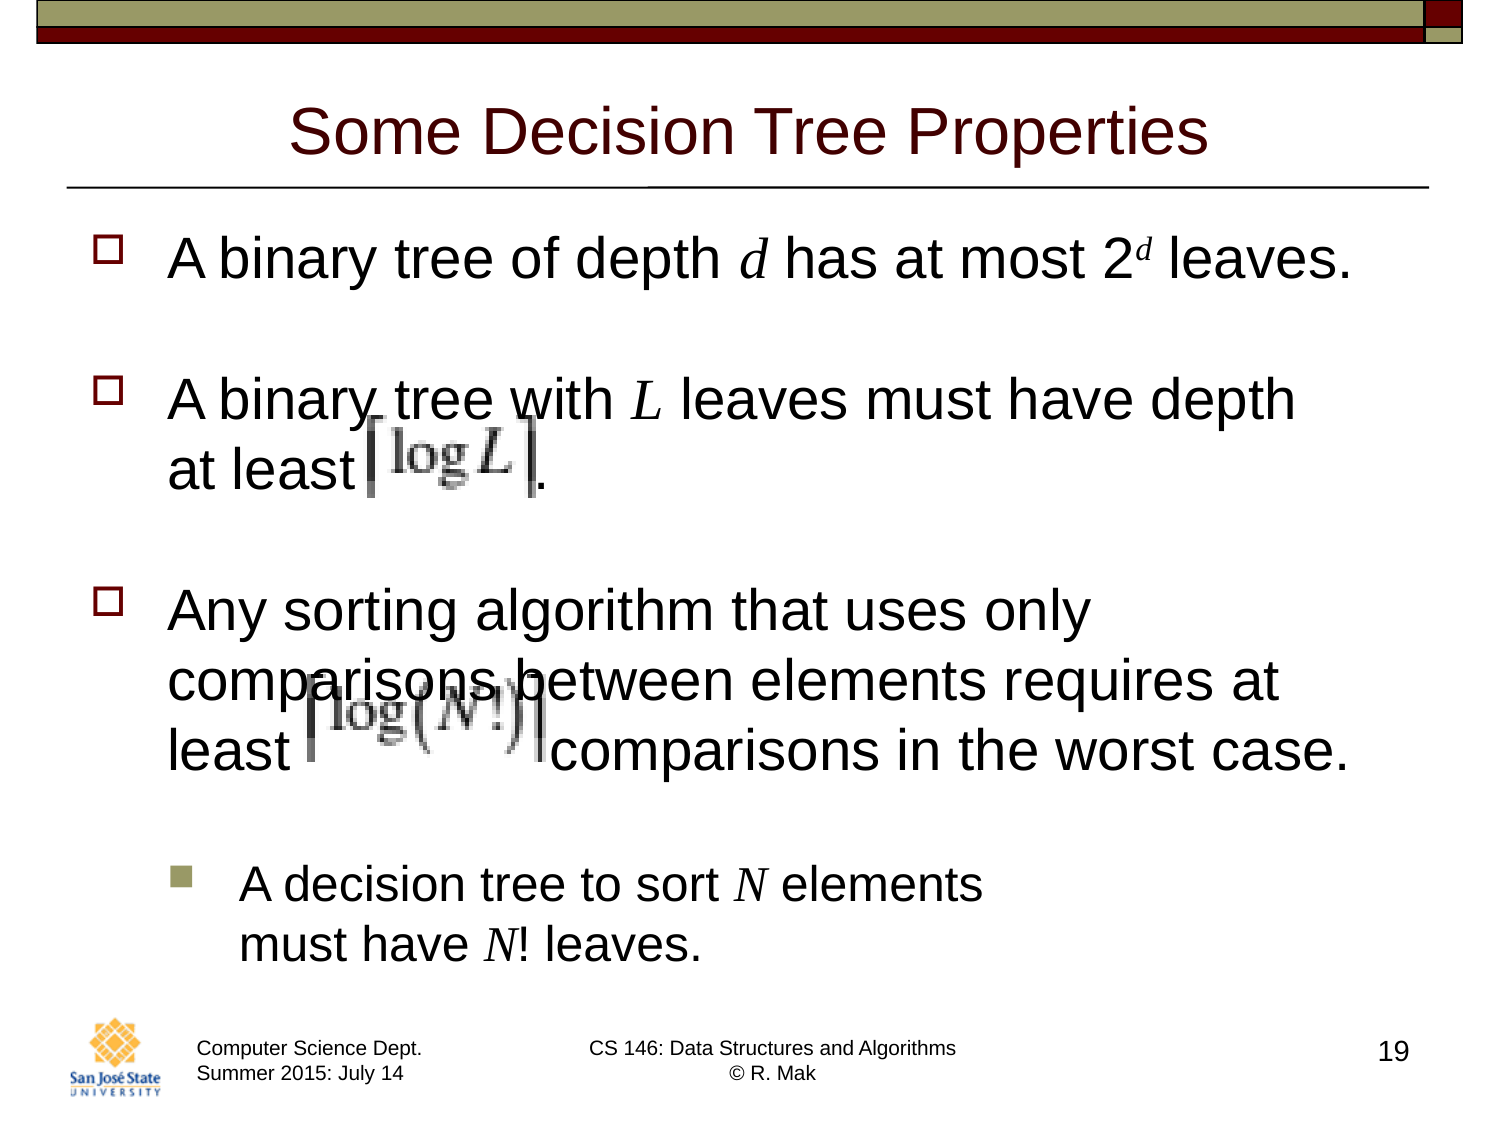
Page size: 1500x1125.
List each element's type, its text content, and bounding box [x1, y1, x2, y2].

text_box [359, 407, 541, 503]
picture [60, 1012, 166, 1112]
list A binary tree of depth d has at most 2d leaves. A binary tree with L leaves must have depth at least . Any sorting algorithm that uses only comparisons between elements requires at least comparisons in the worst case. A decision tree to sort N elements must have N! leaves. [75, 212, 1425, 1006]
title Some Decision Tree Properties [75, 67, 1425, 175]
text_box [299, 662, 551, 768]
slide_number 19 [1112, 1025, 1425, 1100]
